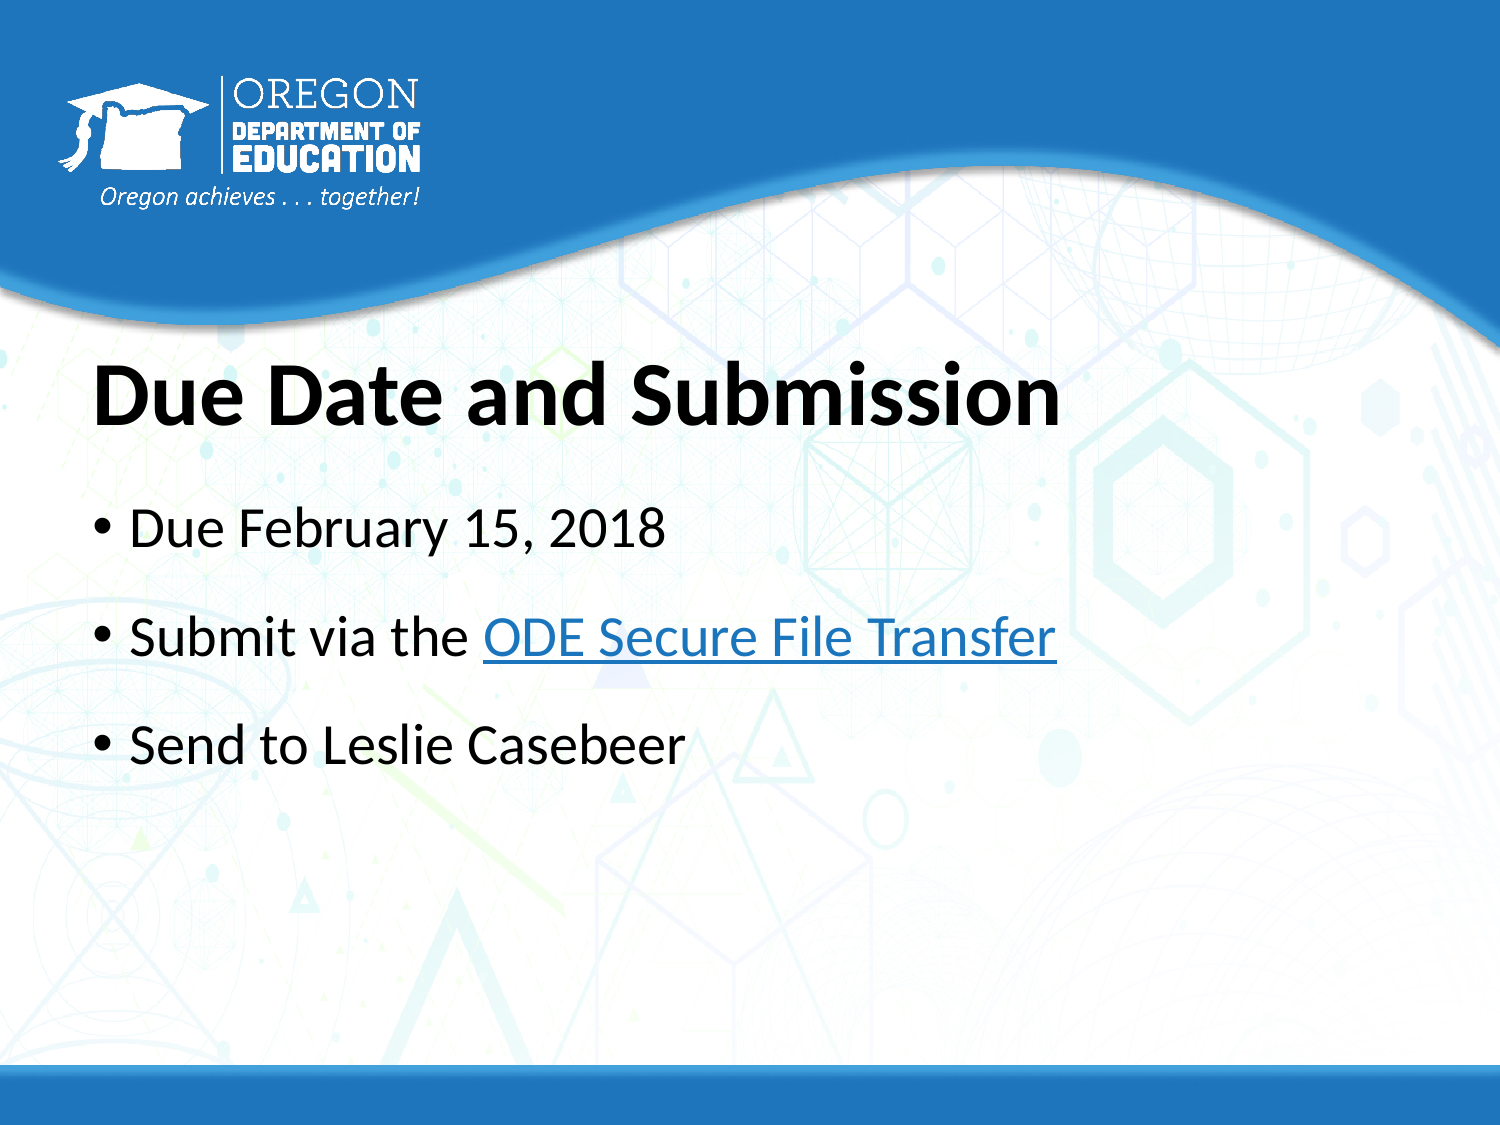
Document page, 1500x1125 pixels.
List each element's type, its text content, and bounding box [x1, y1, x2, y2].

picture [0, 0, 1500, 1125]
title Due Date and Submission [77, 337, 1397, 454]
list Due February 15, 2018 Submit via the ODE Secure File Transfer Send to Leslie Casebeer [77, 489, 1397, 1014]
